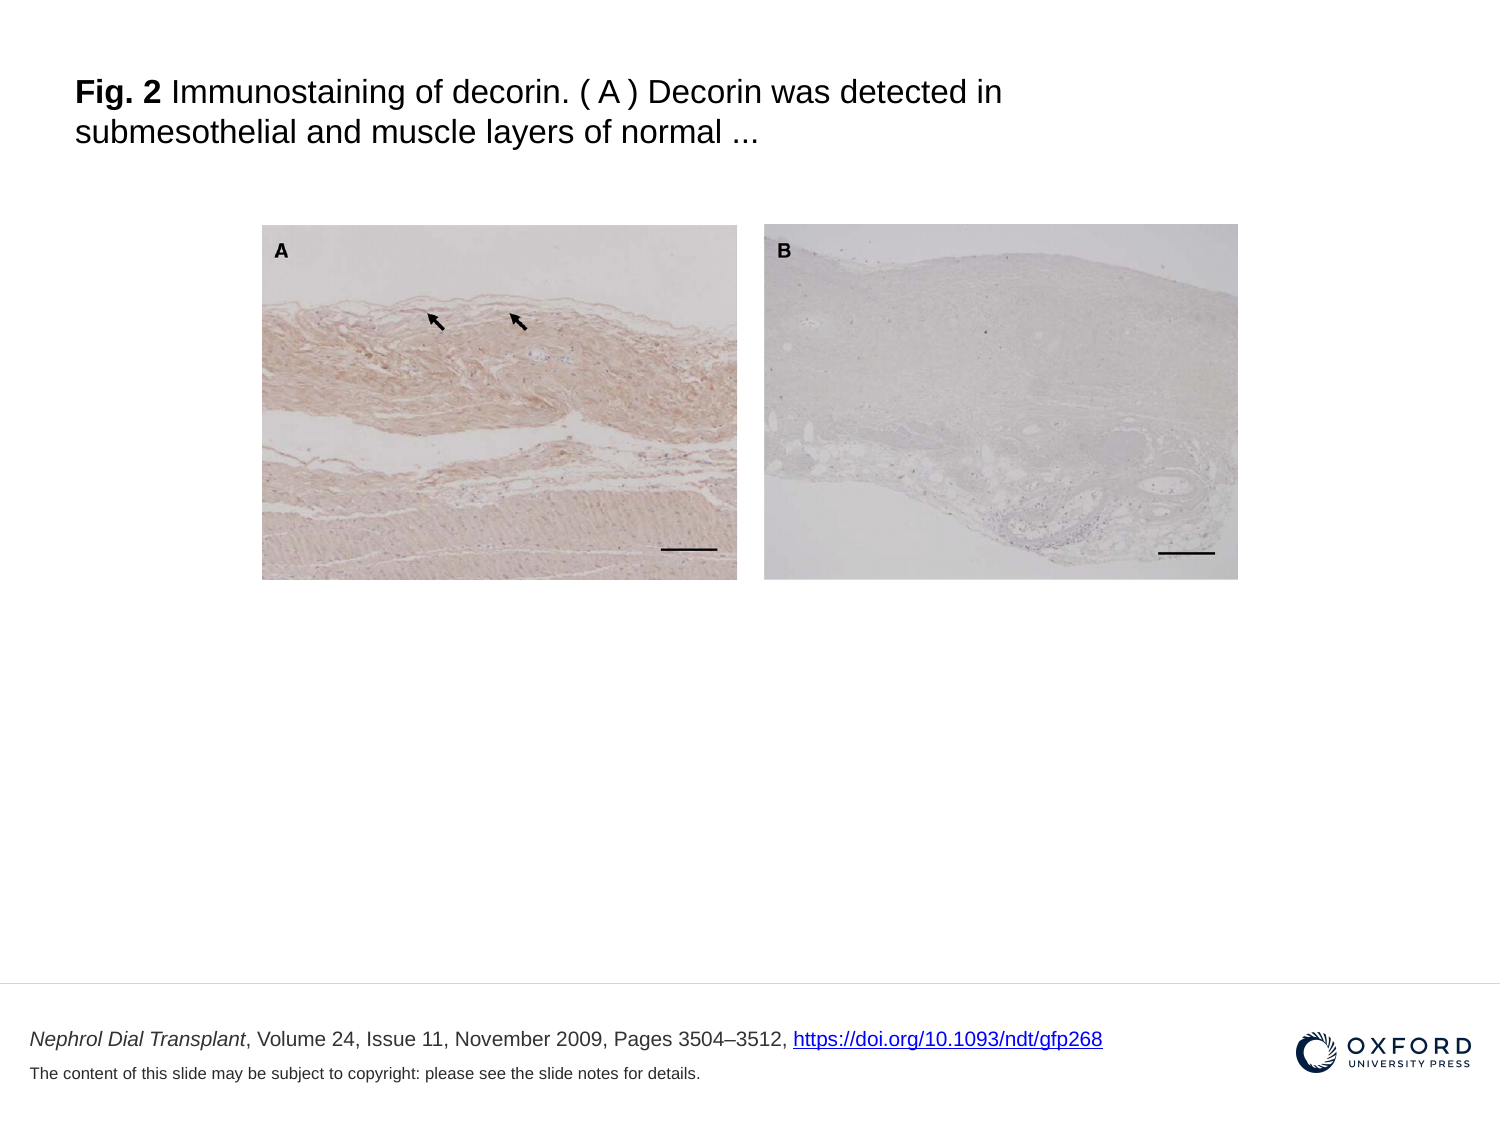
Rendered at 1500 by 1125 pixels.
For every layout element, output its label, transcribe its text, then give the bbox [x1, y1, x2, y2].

footer Nephrol Dial Transplant, Volume 24, Issue 11, November 2009, Pages 3504–3512, https://doi.org/10.1093/ndt/gfp268 The content of this slide may be subject to copyright: please see the slide notes for details. [0, 983, 1260, 1125]
picture [1296, 1032, 1471, 1073]
picture [262, 224, 1238, 580]
title Fig. 2 Immunostaining of decorin. ( A ) Decorin was detected in submesothelial and muscle layers of normal ... [75, 69, 1078, 171]
